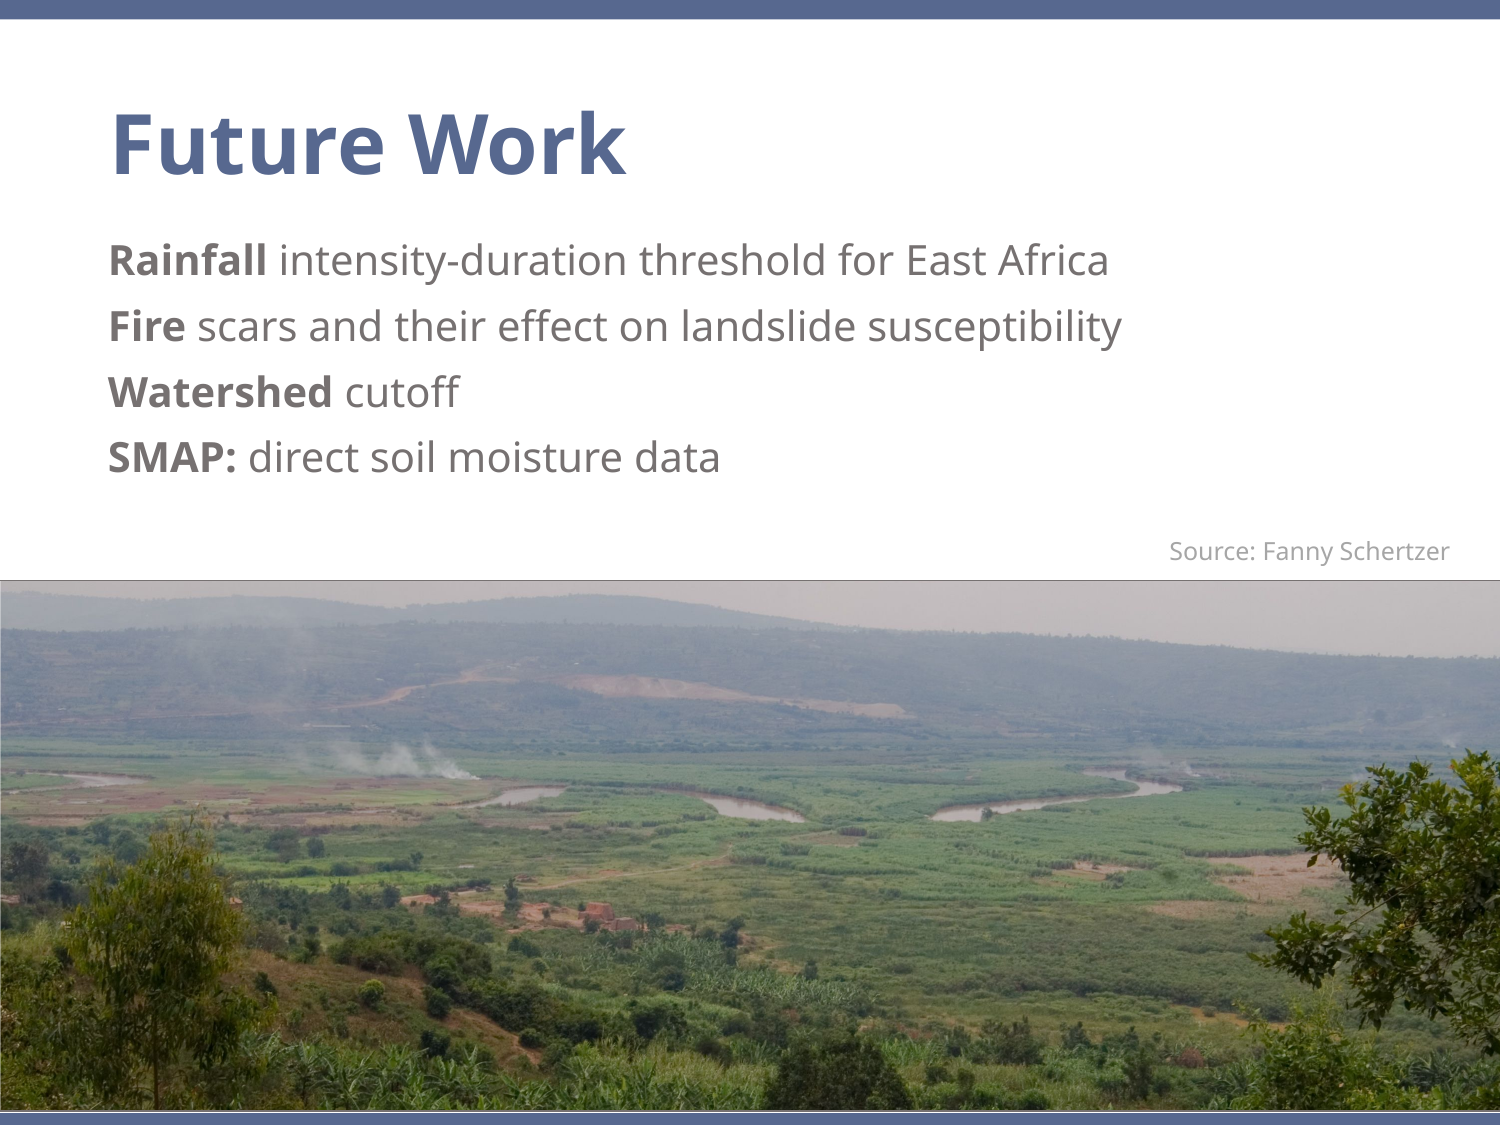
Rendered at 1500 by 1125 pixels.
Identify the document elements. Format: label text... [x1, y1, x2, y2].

list Future Work [94, 95, 1404, 211]
list Rainfall intensity-duration threshold for East Africa Fire scars and their effect on landslide susceptibility Watershed cutoff SMAP: direct soil moisture data [92, 231, 1403, 502]
picture [0, 581, 1500, 1111]
list Source: Fanny Schertzer [1089, 531, 1466, 577]
